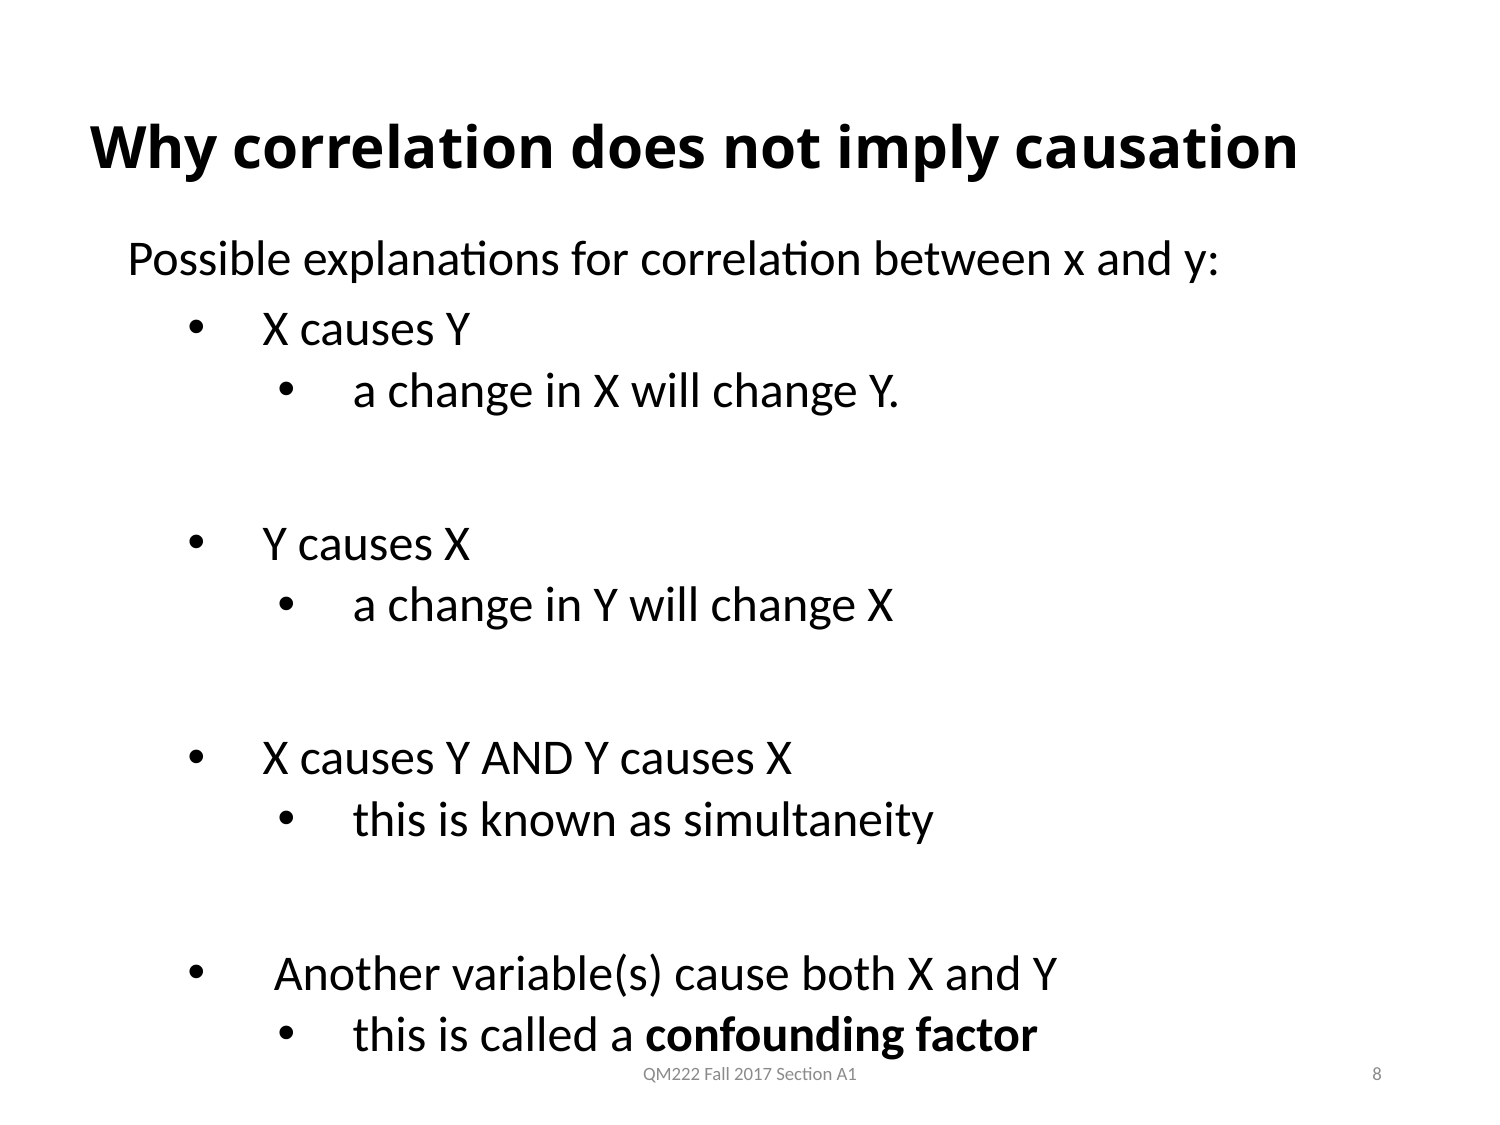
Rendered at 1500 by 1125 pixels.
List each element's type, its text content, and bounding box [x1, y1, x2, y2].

slide_number 8 [1059, 1042, 1397, 1103]
list Possible explanations for correlation between x and y: X causes Y a change in X will change Y. Y causes X a change in Y will change X X causes Y AND Y causes X this is known as simultaneity Another variable(s) cause both X and Y this is called a confounding factor [112, 224, 1450, 1075]
title Why correlation does not imply causation [75, 37, 1425, 263]
footer QM222 Fall 2017 Section A1 [496, 1042, 1004, 1103]
